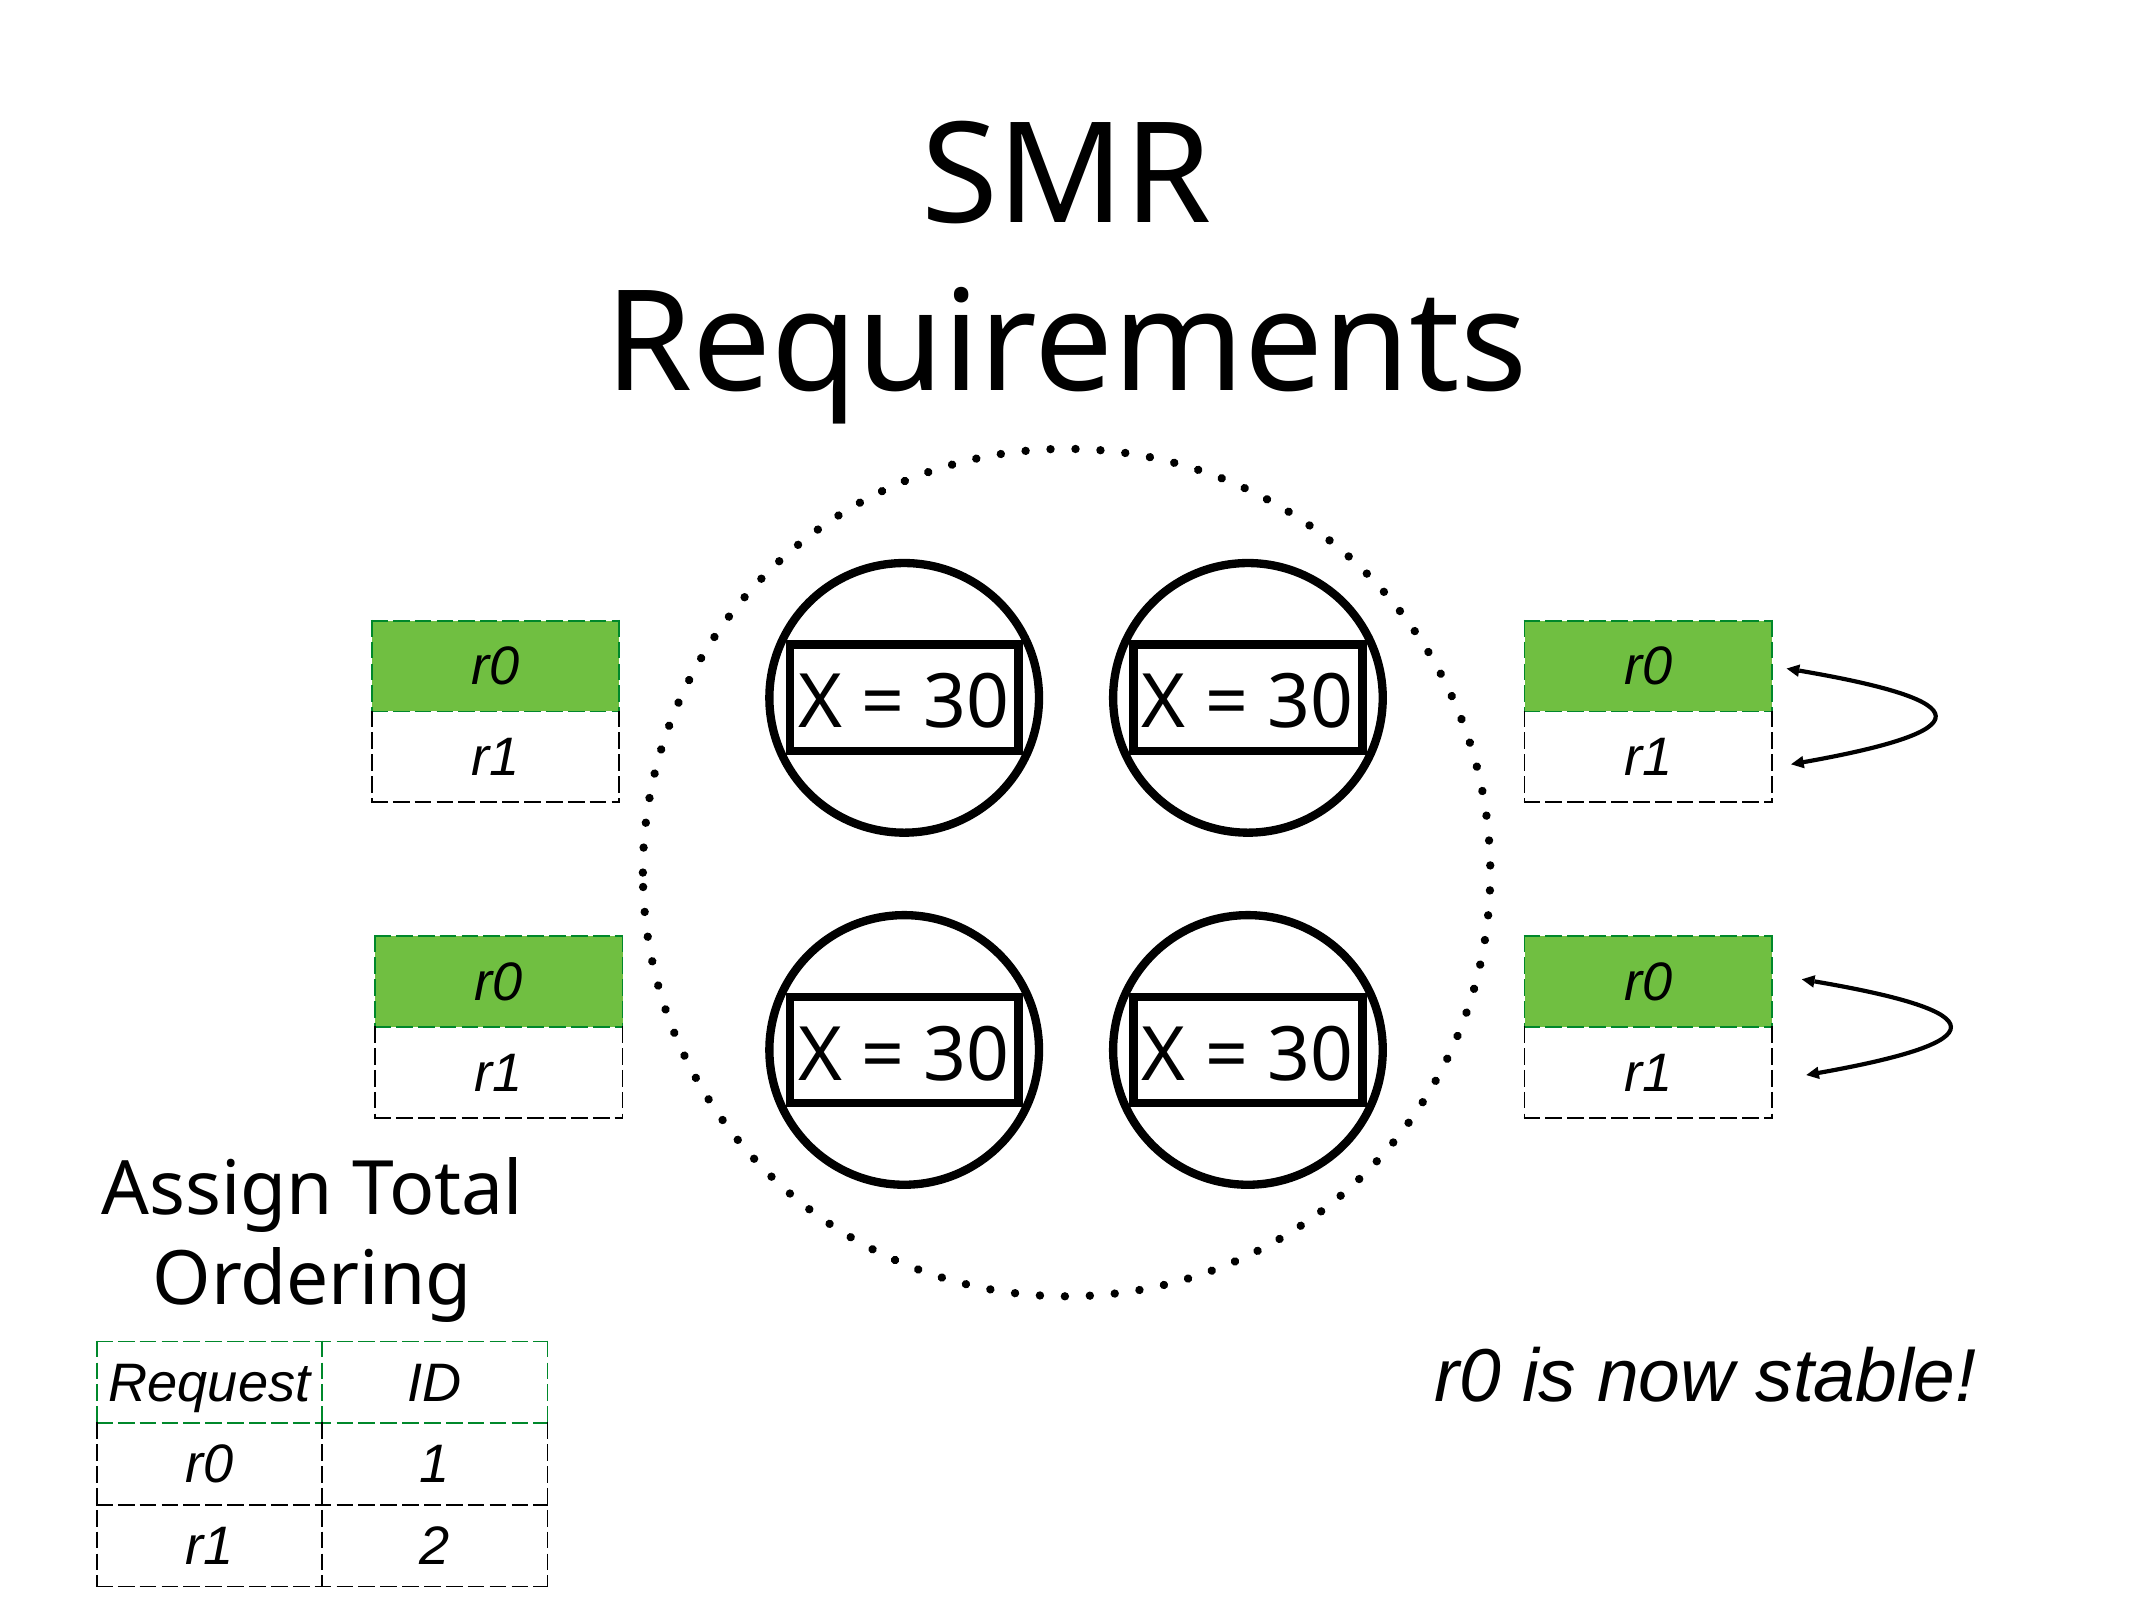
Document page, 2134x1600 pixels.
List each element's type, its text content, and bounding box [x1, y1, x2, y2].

table_cell r0 [97, 1423, 322, 1505]
table_header r0 [375, 936, 623, 1027]
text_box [1112, 914, 1383, 1185]
table_cell r1 [375, 1027, 623, 1118]
title SMR Requirements [155, 72, 1978, 428]
table_header r0 [1525, 621, 1772, 711]
text_box r0 is now stable! [1426, 1318, 2006, 1425]
table_header r0 [372, 621, 619, 711]
table_header r0 [1525, 936, 1772, 1027]
table_cell 1 [322, 1423, 547, 1505]
text_box [1801, 975, 1951, 1079]
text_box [769, 562, 1040, 833]
table_cell r1 [97, 1505, 322, 1587]
text_box Assign Total Ordering [4, 1130, 621, 1328]
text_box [1112, 562, 1383, 833]
table_cell r1 [1525, 1027, 1772, 1118]
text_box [769, 914, 1040, 1185]
table_header ID [322, 1342, 547, 1423]
text_box [1786, 664, 1936, 769]
table_header Request [97, 1342, 322, 1423]
text_box [642, 448, 1491, 1297]
table_cell r1 [372, 711, 619, 802]
table_cell r1 [1525, 711, 1772, 802]
table_cell 2 [322, 1505, 547, 1587]
